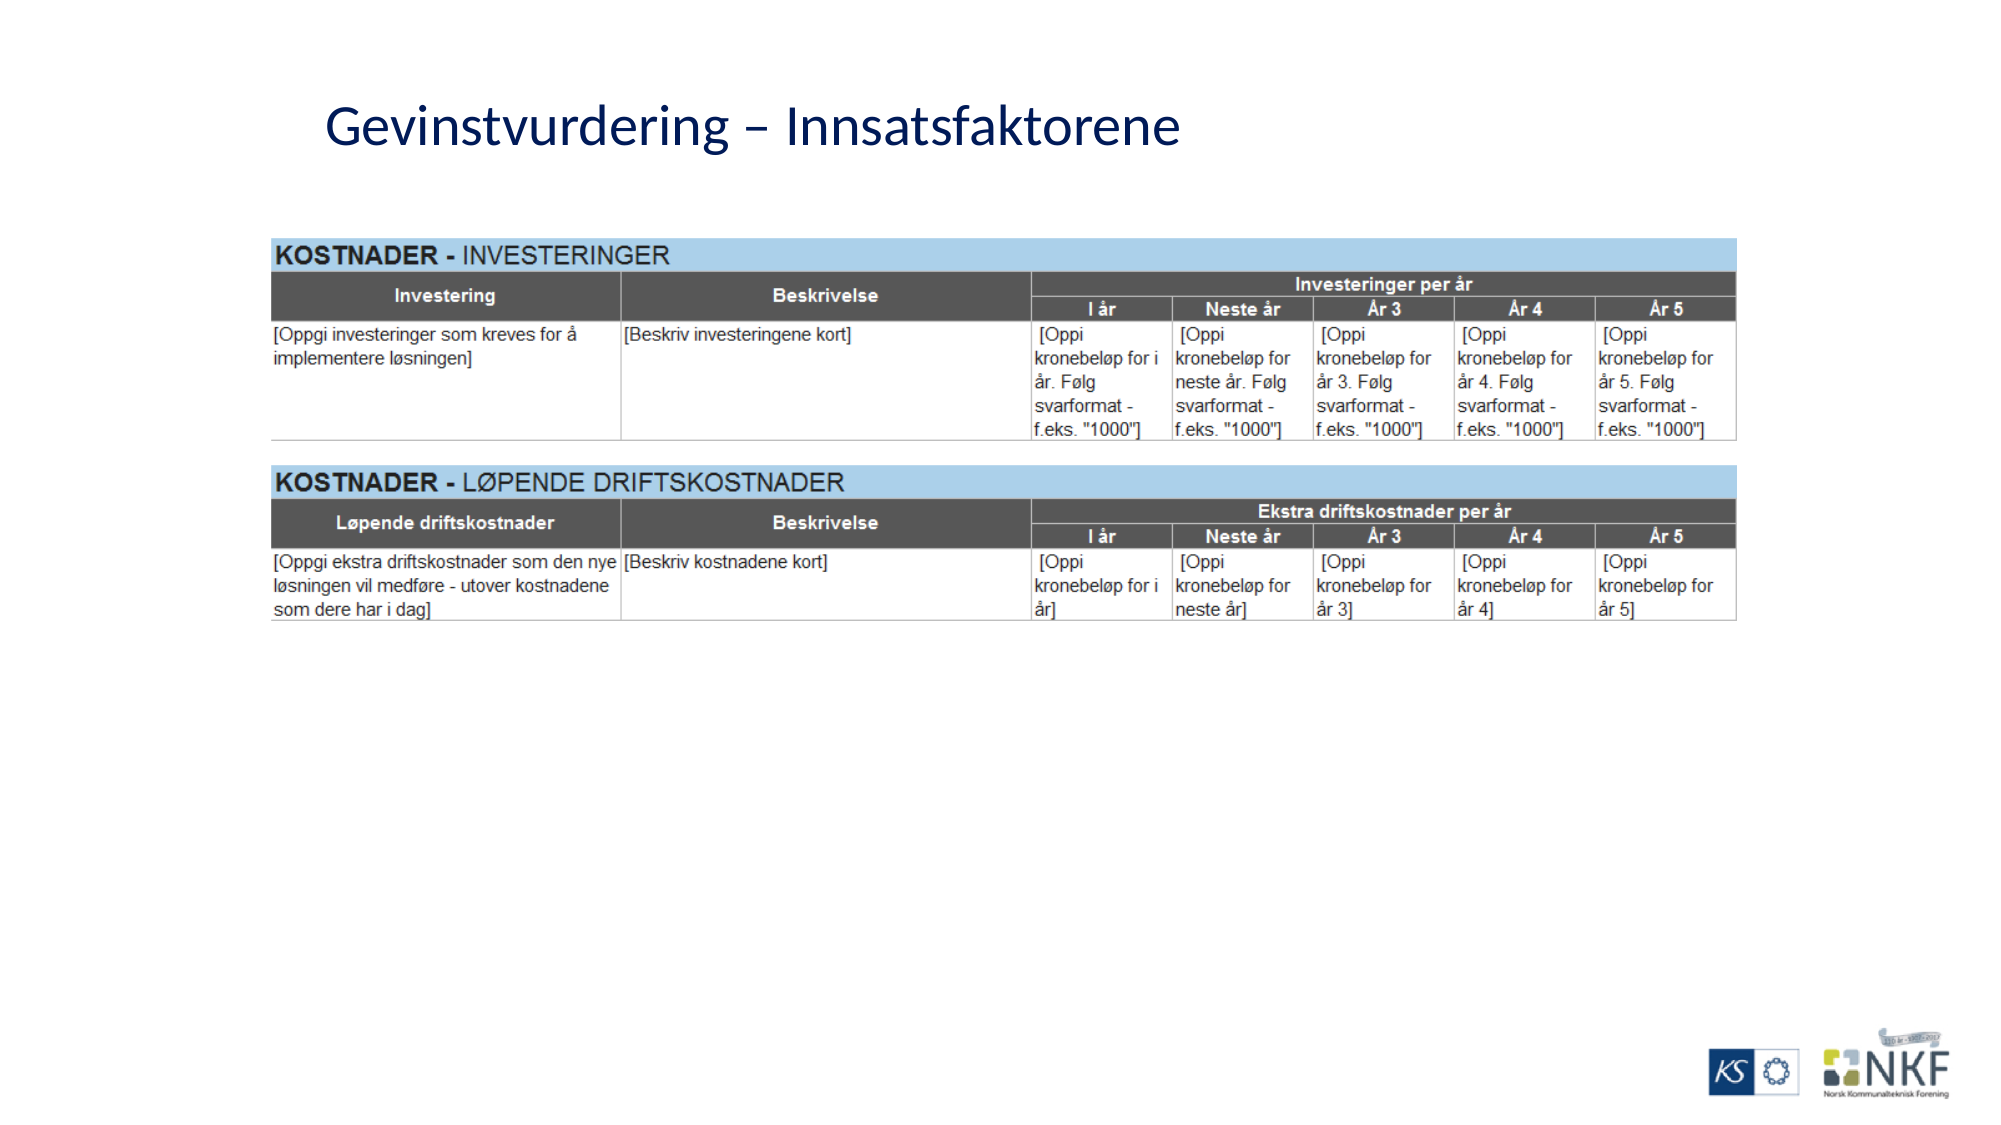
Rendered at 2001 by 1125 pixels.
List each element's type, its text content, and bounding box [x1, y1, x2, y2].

text_box Gevinstvurdering – Innsatsfaktorene [310, 80, 1661, 178]
picture [0, 0, 2001, 1125]
